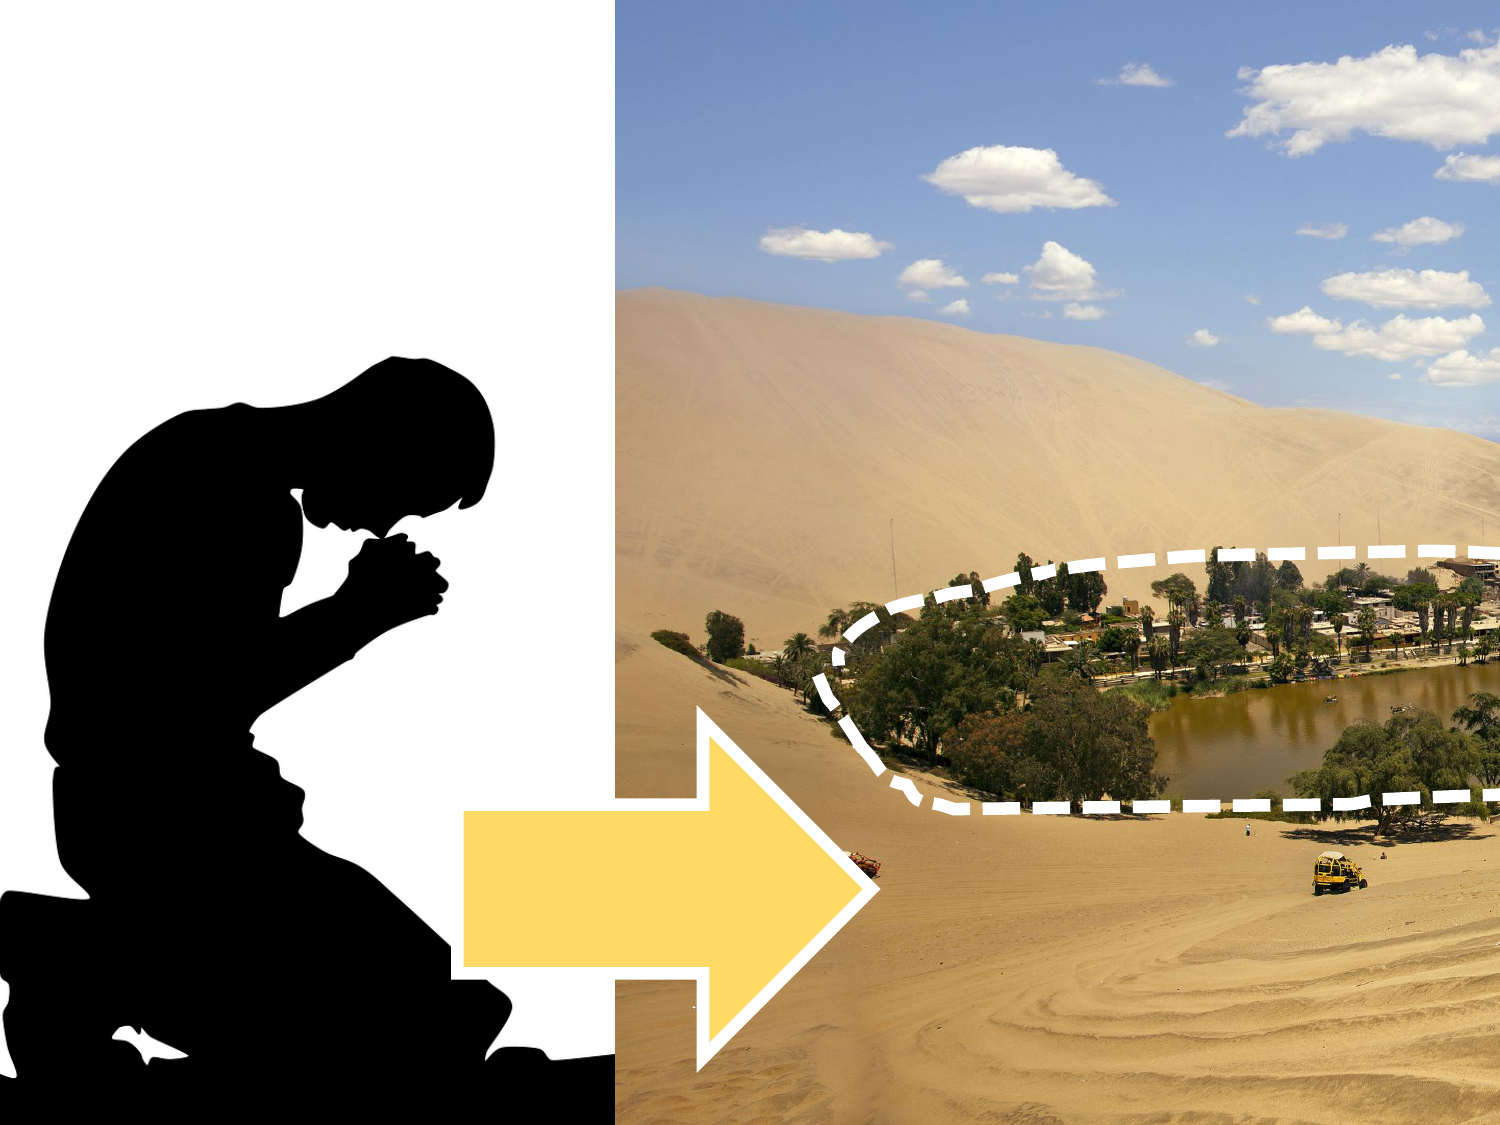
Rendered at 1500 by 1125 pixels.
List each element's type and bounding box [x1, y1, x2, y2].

picture [0, 0, 615, 1125]
text_box [615, 0, 1500, 1125]
